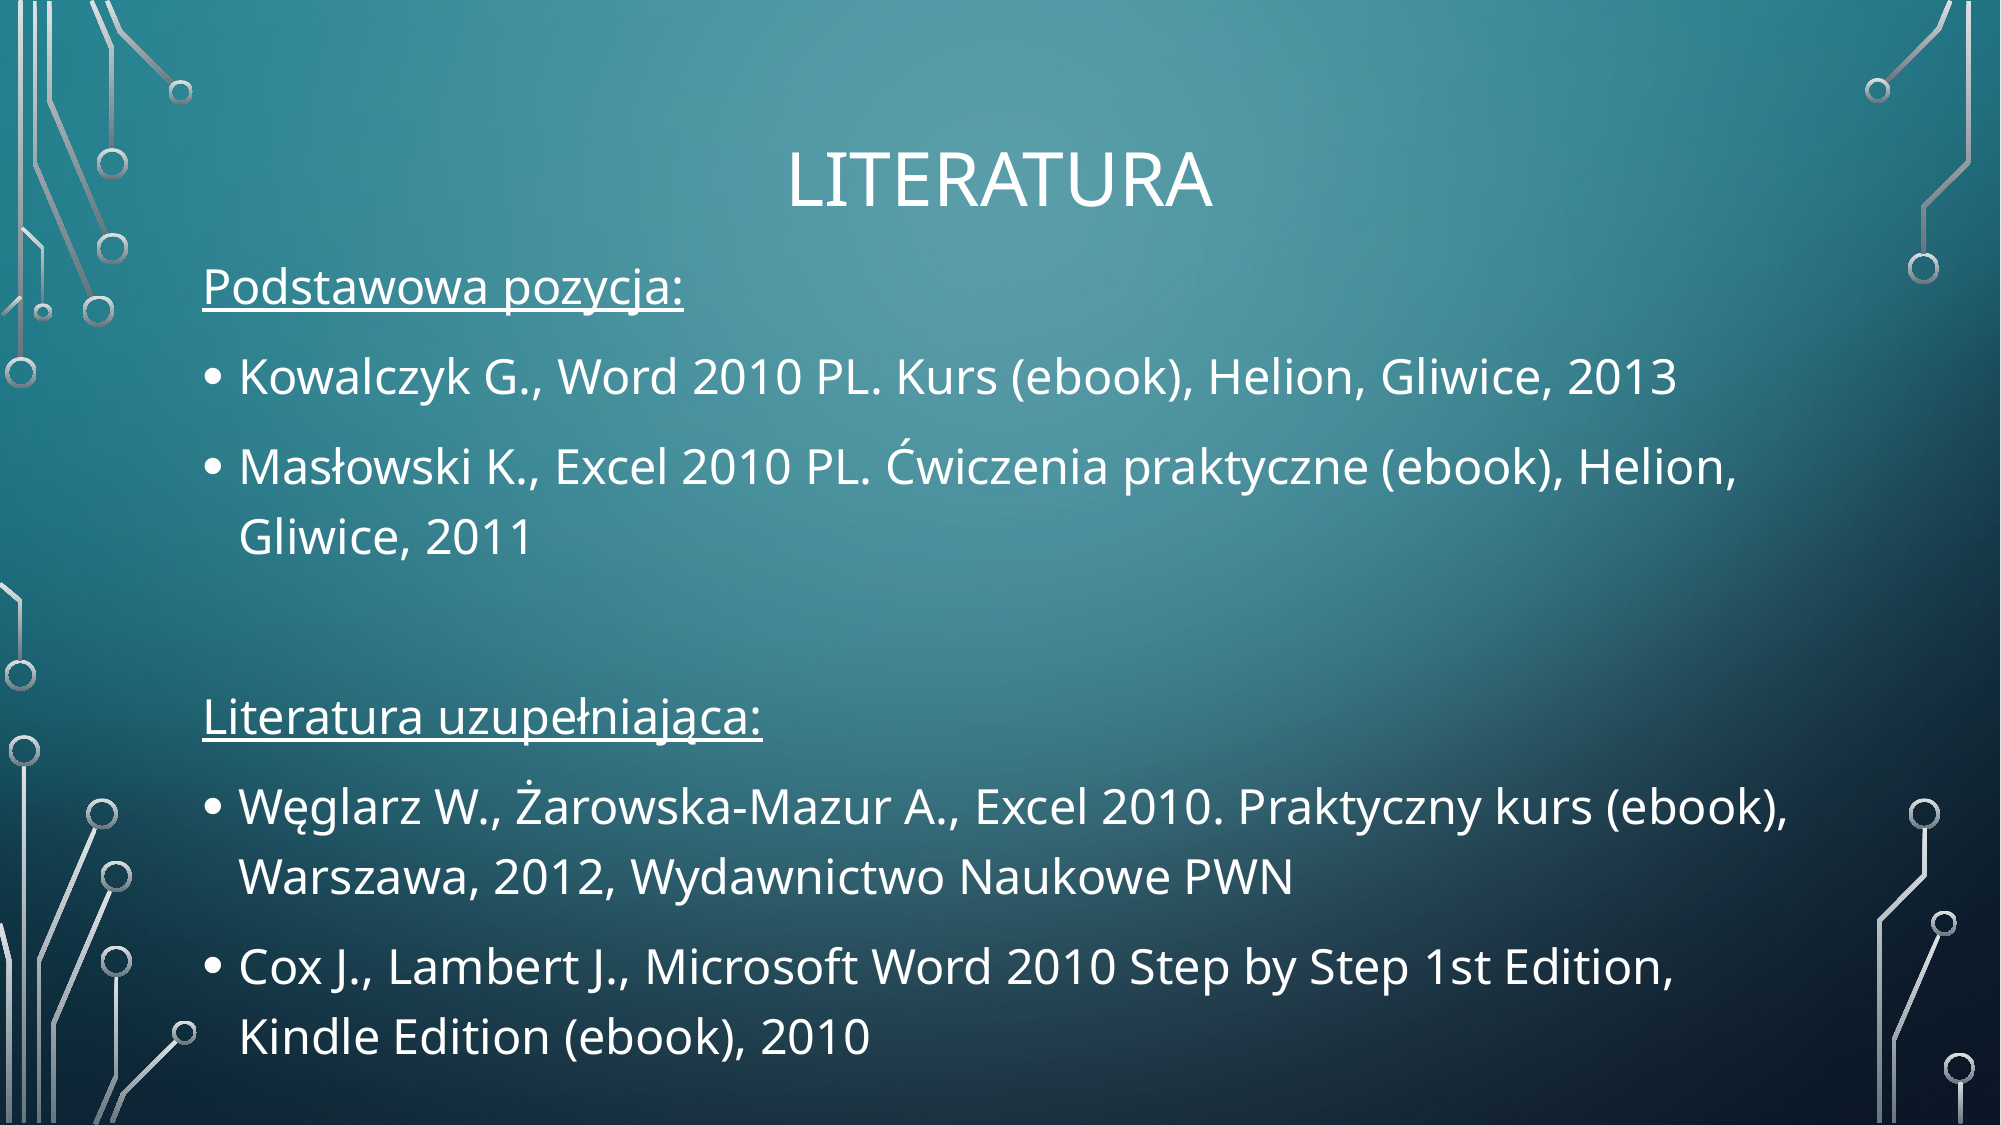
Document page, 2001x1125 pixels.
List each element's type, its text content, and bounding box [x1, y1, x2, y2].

list Podstawowa pozycja: Kowalczyk G., Word 2010 PL. Kurs (ebook), Helion, Gliwice, 2013 Masłowski K., Excel 2010 PL. Ćwiczenia praktyczne (ebook), Helion, Gliwice, 2011 Literatura uzupełniająca: Węglarz W., Żarowska-Mazur A., Excel 2010. Praktyczny kurs (ebook), Warszawa, 2012, Wydawnictwo Naukowe PWN Cox J., Lambert J., Microsoft Word 2010 Step by Step 1st Edition, Kindle Edition (ebook), 2010 [187, 237, 1813, 1073]
title Literatura [187, 101, 1813, 237]
